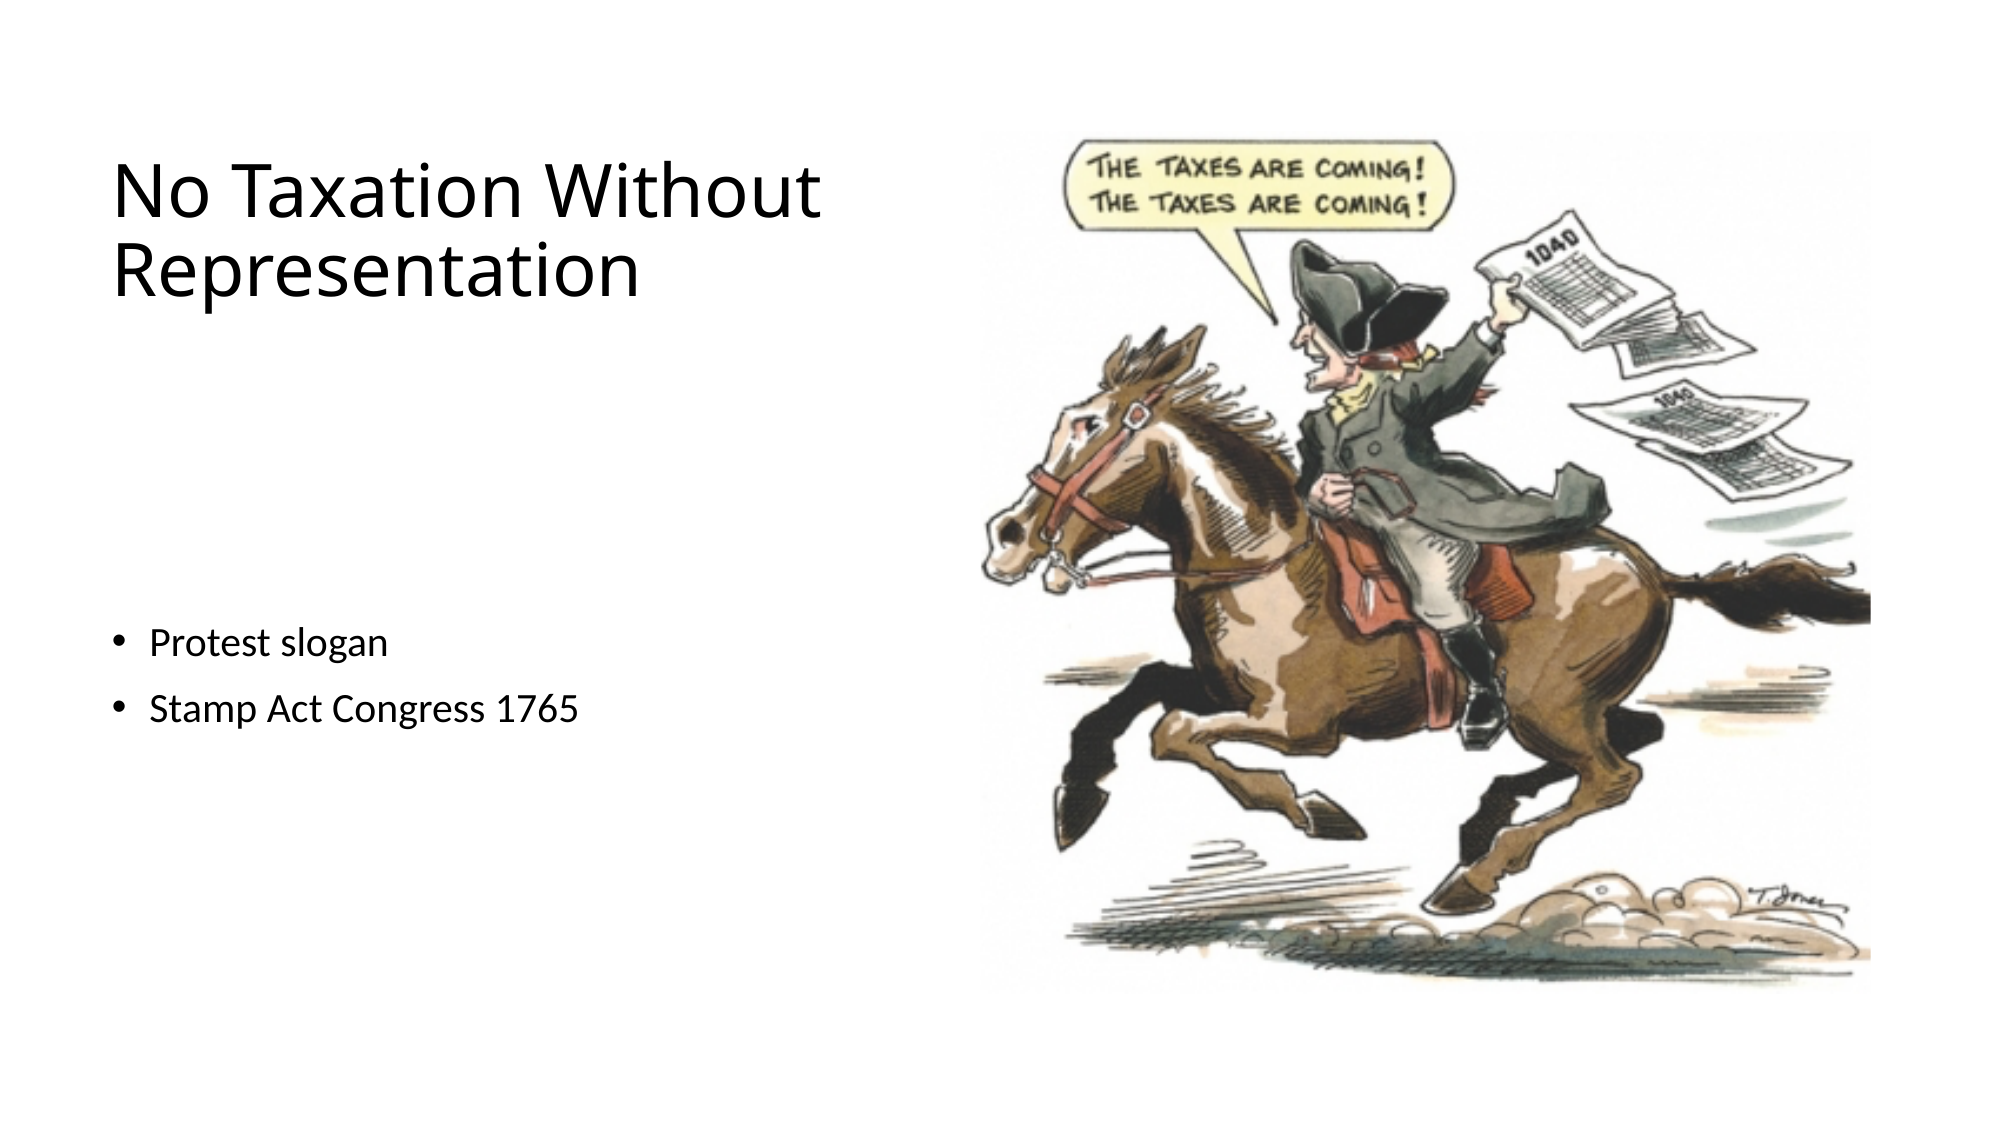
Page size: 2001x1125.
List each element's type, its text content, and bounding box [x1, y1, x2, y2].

title No Taxation Without Representation [96, 140, 845, 326]
picture [980, 131, 1871, 994]
list Protest slogan Stamp Act Congress 1765 [96, 382, 845, 1036]
